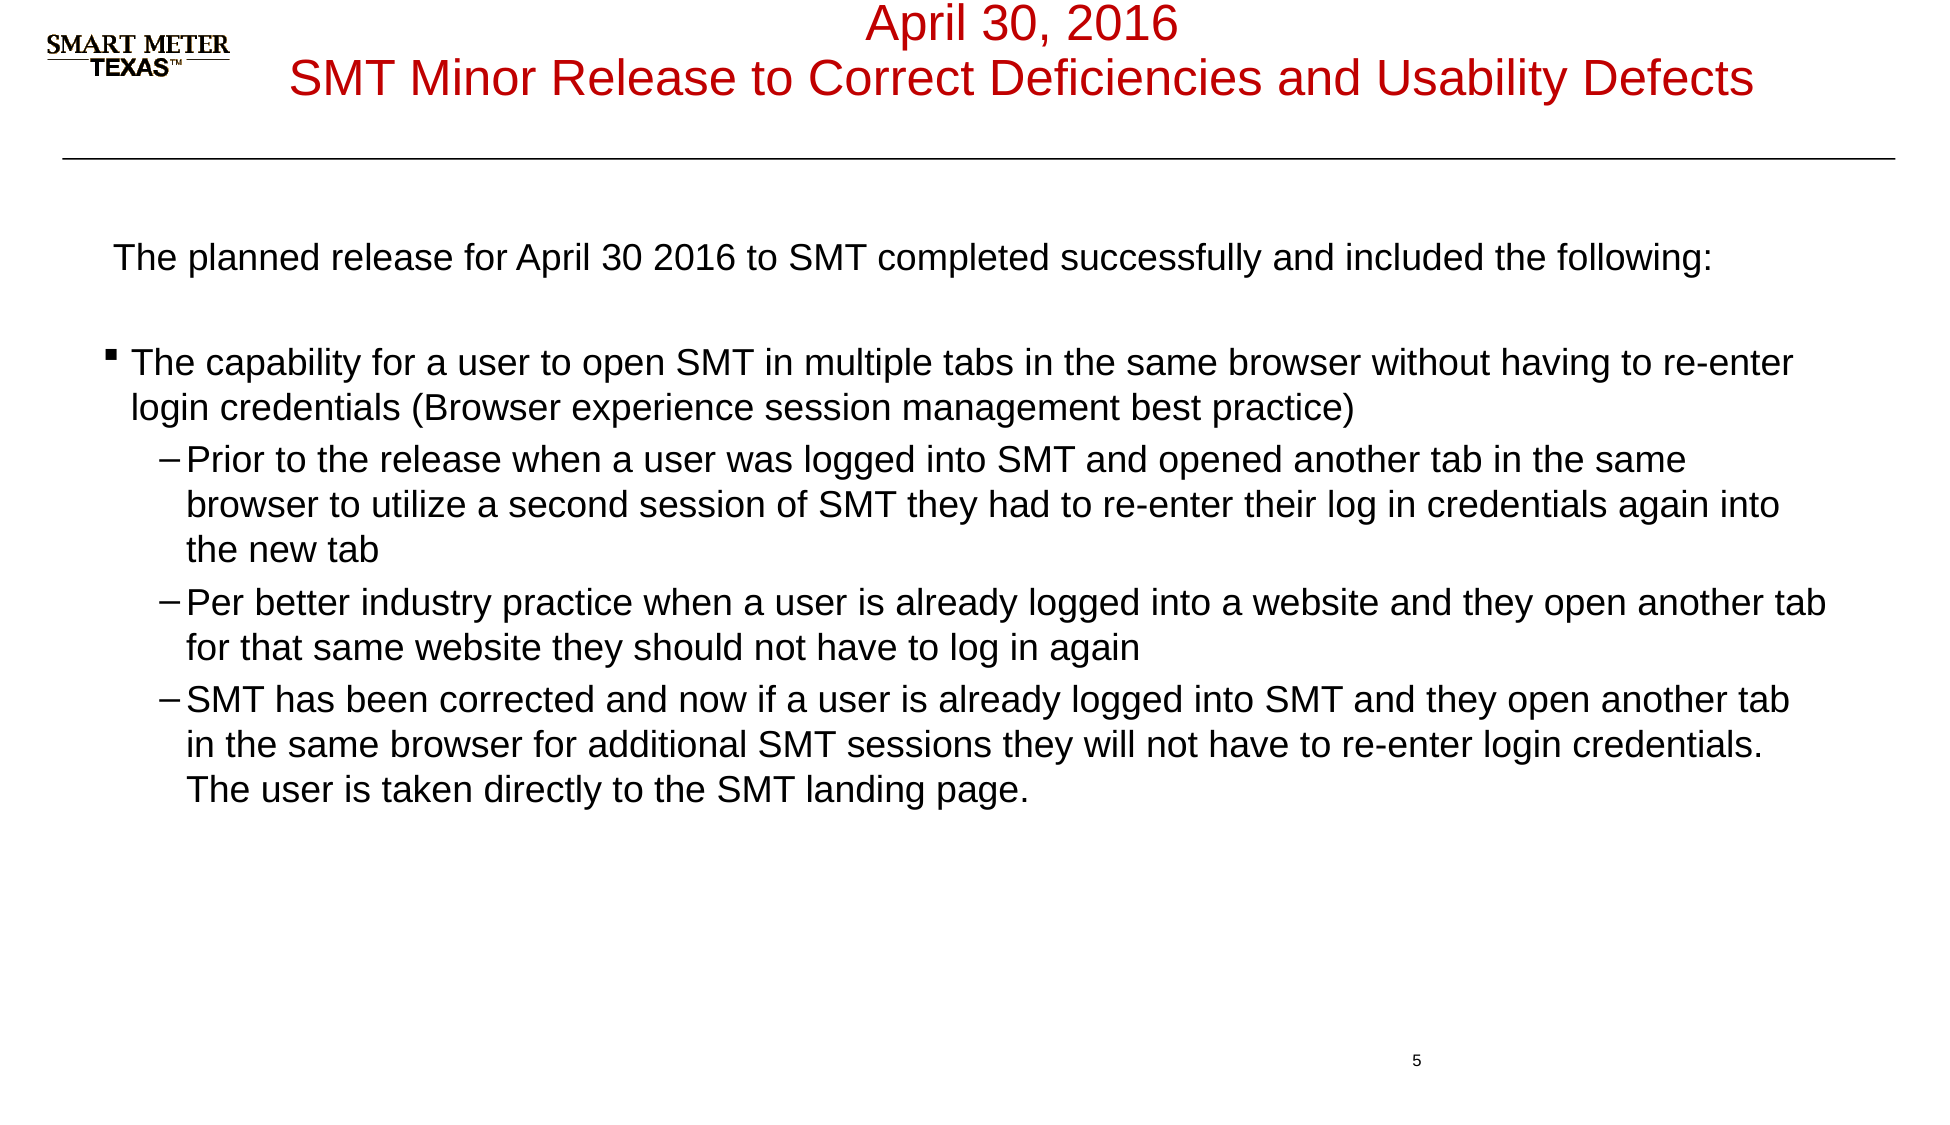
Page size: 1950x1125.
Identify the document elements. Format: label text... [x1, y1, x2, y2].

title April 30, 2016 SMT Minor Release to Correct Deficiencies and Usability Defects [144, 0, 1901, 176]
picture [33, 24, 144, 84]
list The planned release for April 30 2016 to SMT completed successfully and included the following: The capability for a user to open SMT in multiple tabs in the same browser without having to re-enter login credentials (Browser experience session management best practice) Prior to the release when a user was logged into SMT and opened another tab in the same browser to utilize a second session of SMT they had to re-enter their log in credentials again into the new tab Per better industry practice when a user is already logged into a website and they open another tab for that same website they should not have to log in again SMT has been corrected and now if a user is already logged into SMT and they open another tab in the same browser for additional SMT sessions they will not have to re-enter login credentials. The user is taken directly to the SMT landing page. [87, 224, 1843, 1026]
slide_number 5 [1397, 1042, 1853, 1103]
